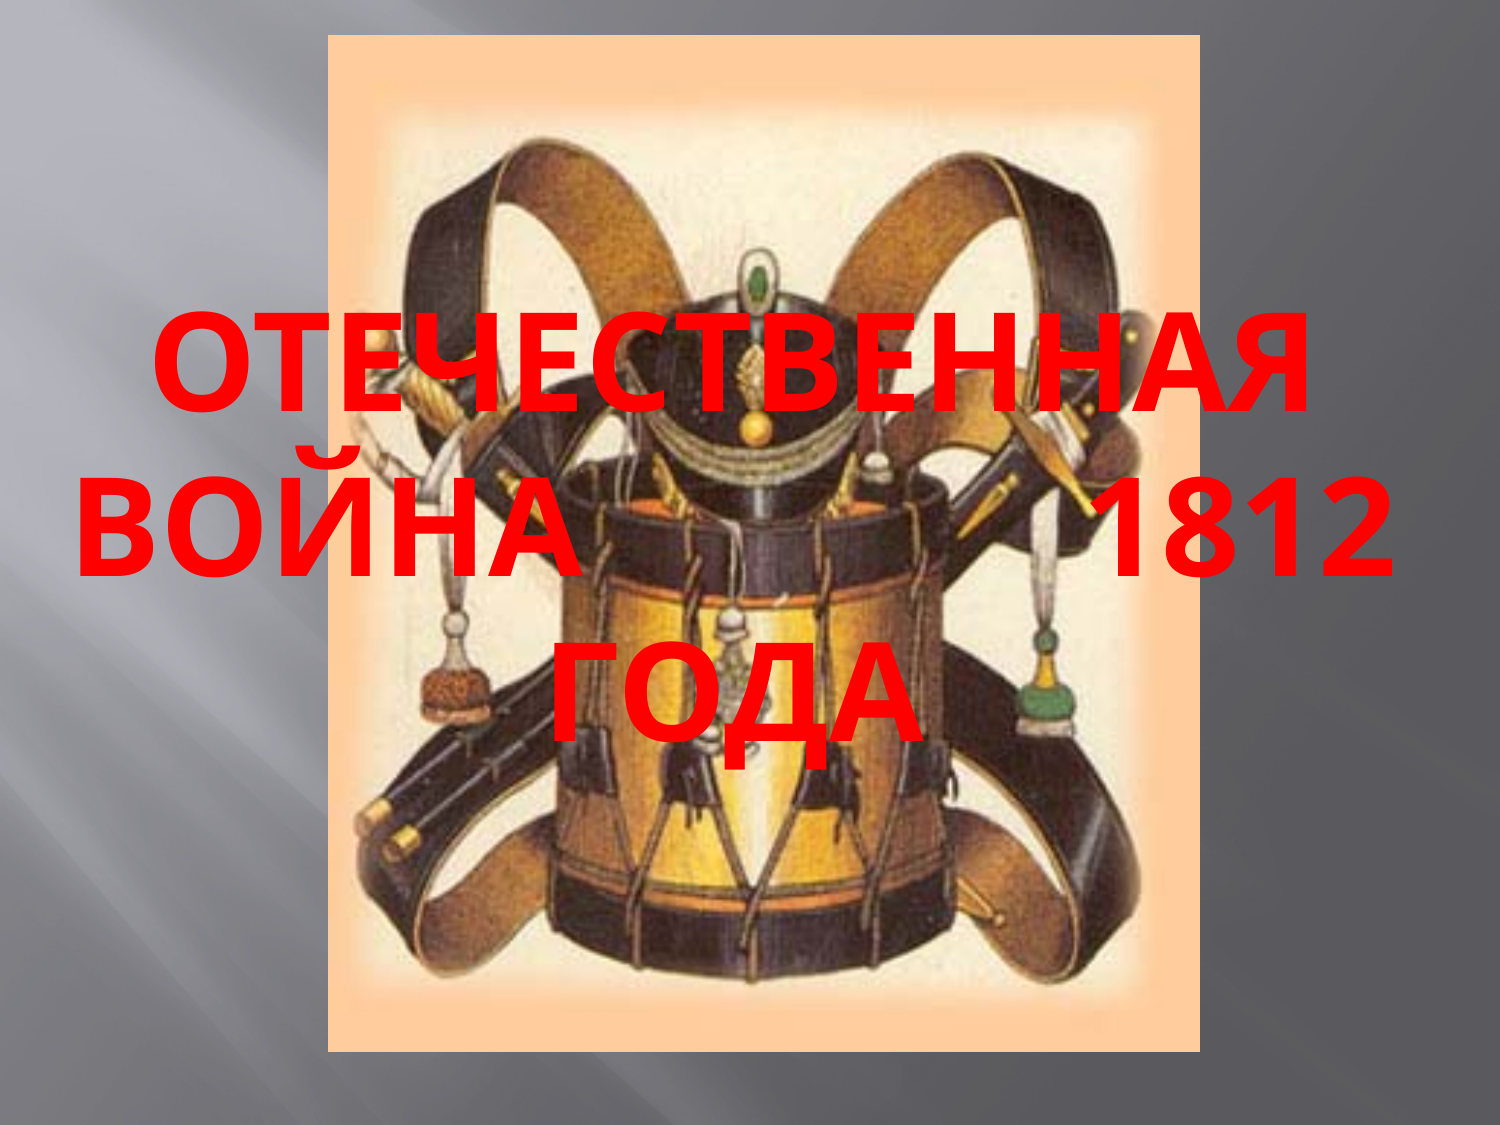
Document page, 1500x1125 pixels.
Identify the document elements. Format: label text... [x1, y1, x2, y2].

picture [327, 34, 1200, 1052]
title Отечественная война 1812 года [1242, 468, 1409, 769]
title Отечественная война 1812 года [58, 468, 327, 769]
